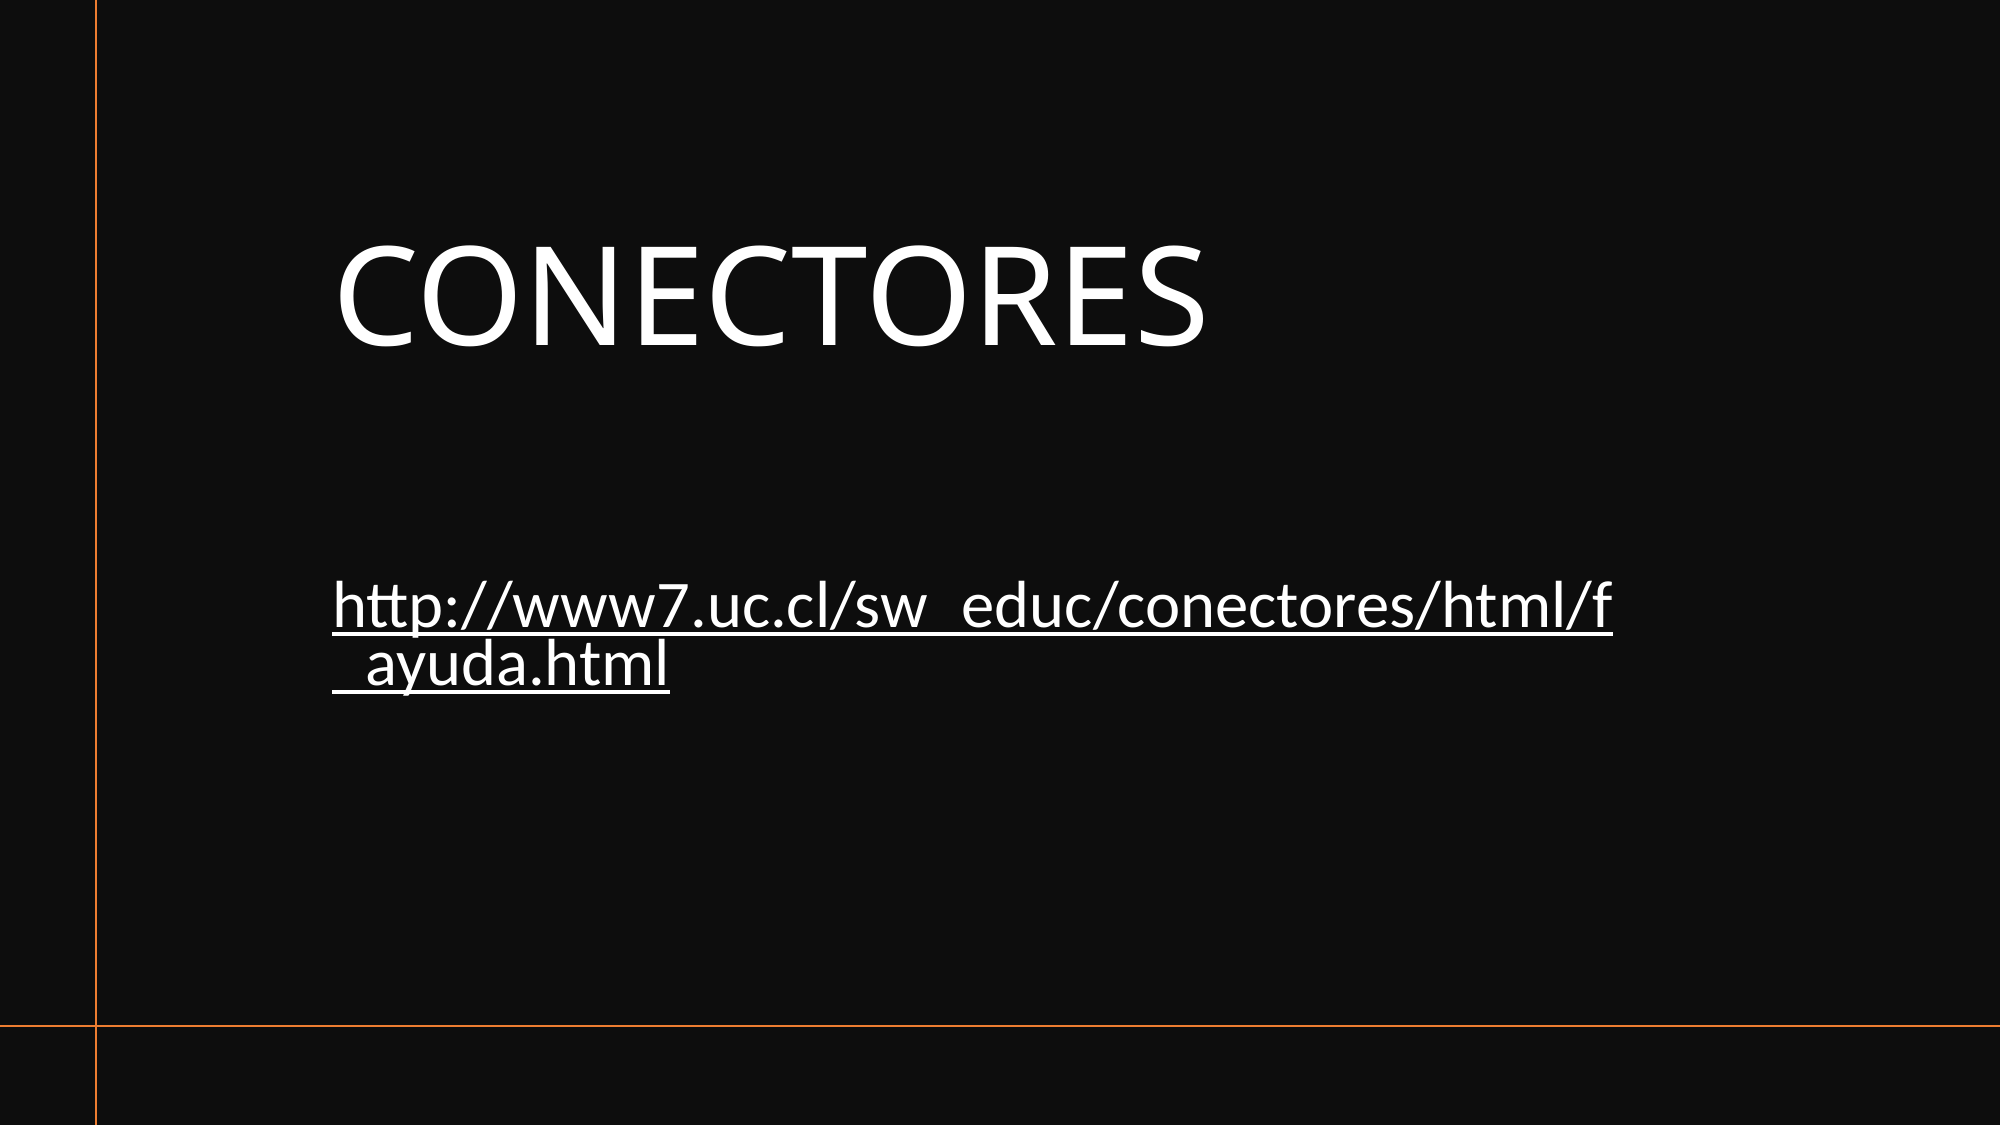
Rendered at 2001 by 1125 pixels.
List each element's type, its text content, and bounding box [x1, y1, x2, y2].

title CONECTORES [317, 155, 1642, 548]
list http://www7.uc.cl/sw_educ/conectores/html/f_ayuda.html [317, 562, 1642, 835]
text_box [0, 1027, 95, 1125]
text_box [0, 0, 95, 1025]
text_box [97, 1027, 2000, 1125]
text_box [97, 0, 2000, 1025]
